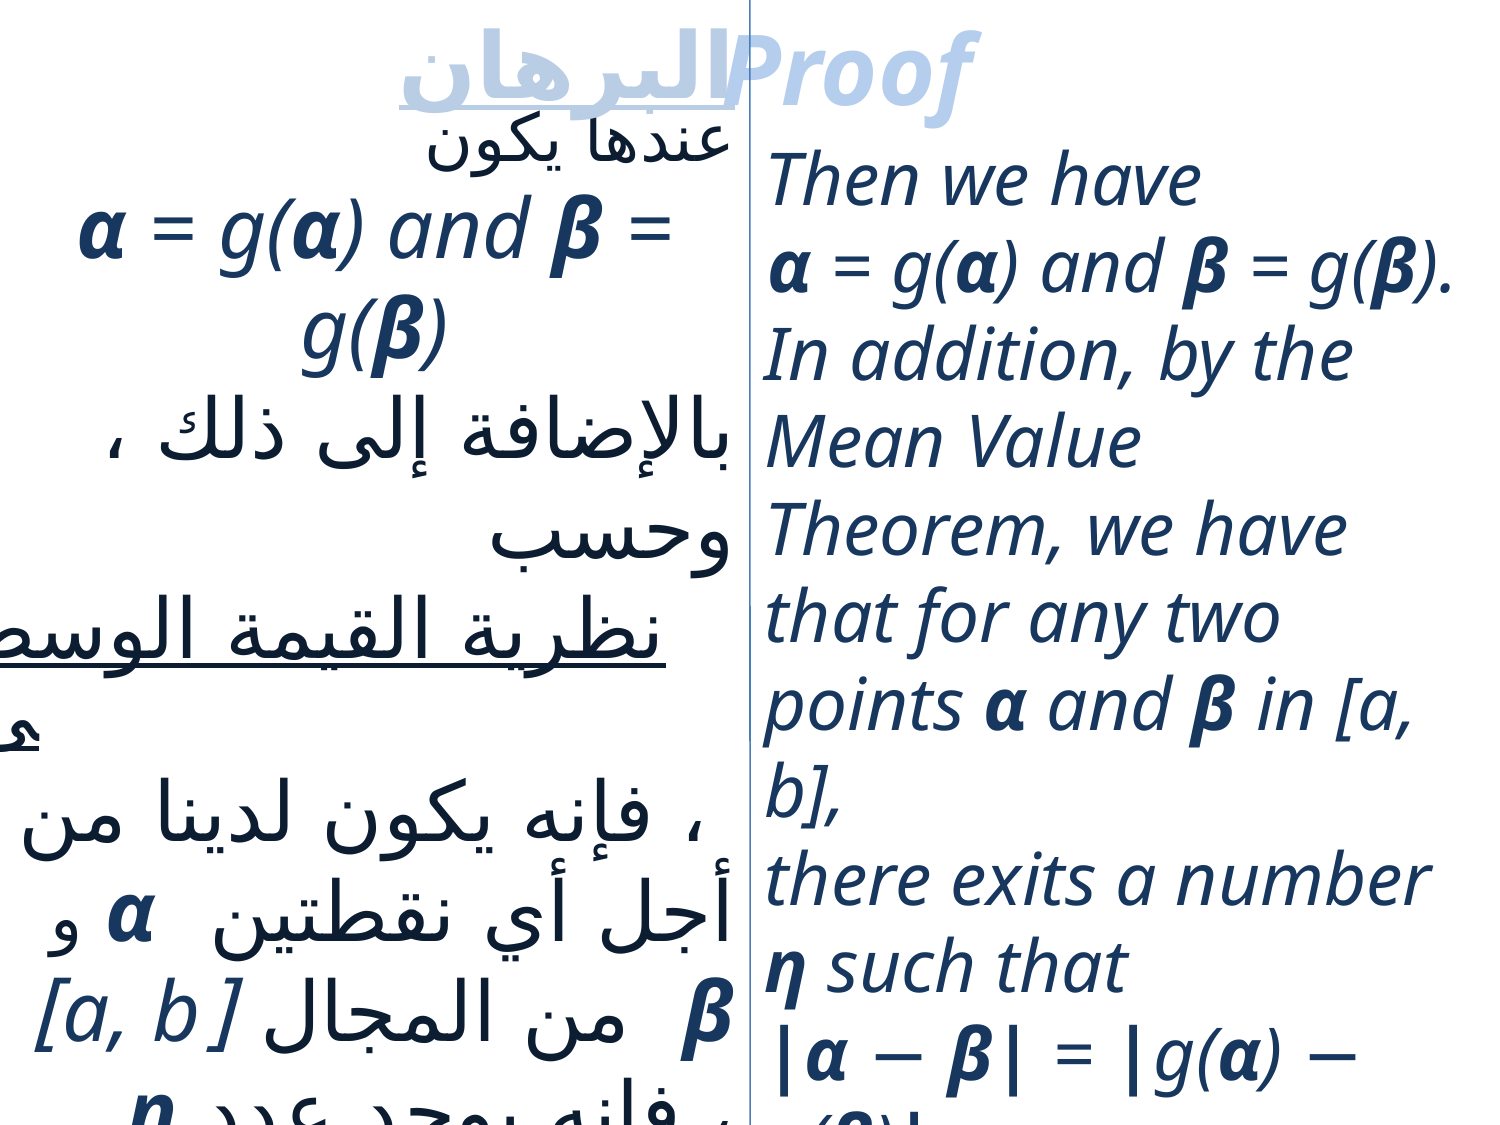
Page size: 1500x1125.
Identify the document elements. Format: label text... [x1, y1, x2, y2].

text_box Then we have α = g(α) and β = g(β). In addition, by the Mean Value Theorem, we have that for any two points α and β in [a, b], there exits a number η such that |α − β| = |g(α) − g(β)| = |g′(η)||α − β| ≤ k|α − β|, where η ∈ (a, b). [751, 124, 1475, 1125]
text_box البرهان [0, 0, 750, 125]
text_box عندها يكون α = g(α) and β = g(β) بالإضافة إلى ذلك ، وحسب نظرية القيمة الوسطى ، فإنه يكون لدينا من أجل أي نقطتين α و β من المجال [a, b] ، فإنه يوجد عدد η يحقق |α − β| = |g(α) − g(β)| = |g′(η)||α − β| ≤ k|α − β| حيث η ∈ (a, b) [0, 125, 750, 1125]
text_box Proof [751, 0, 987, 124]
